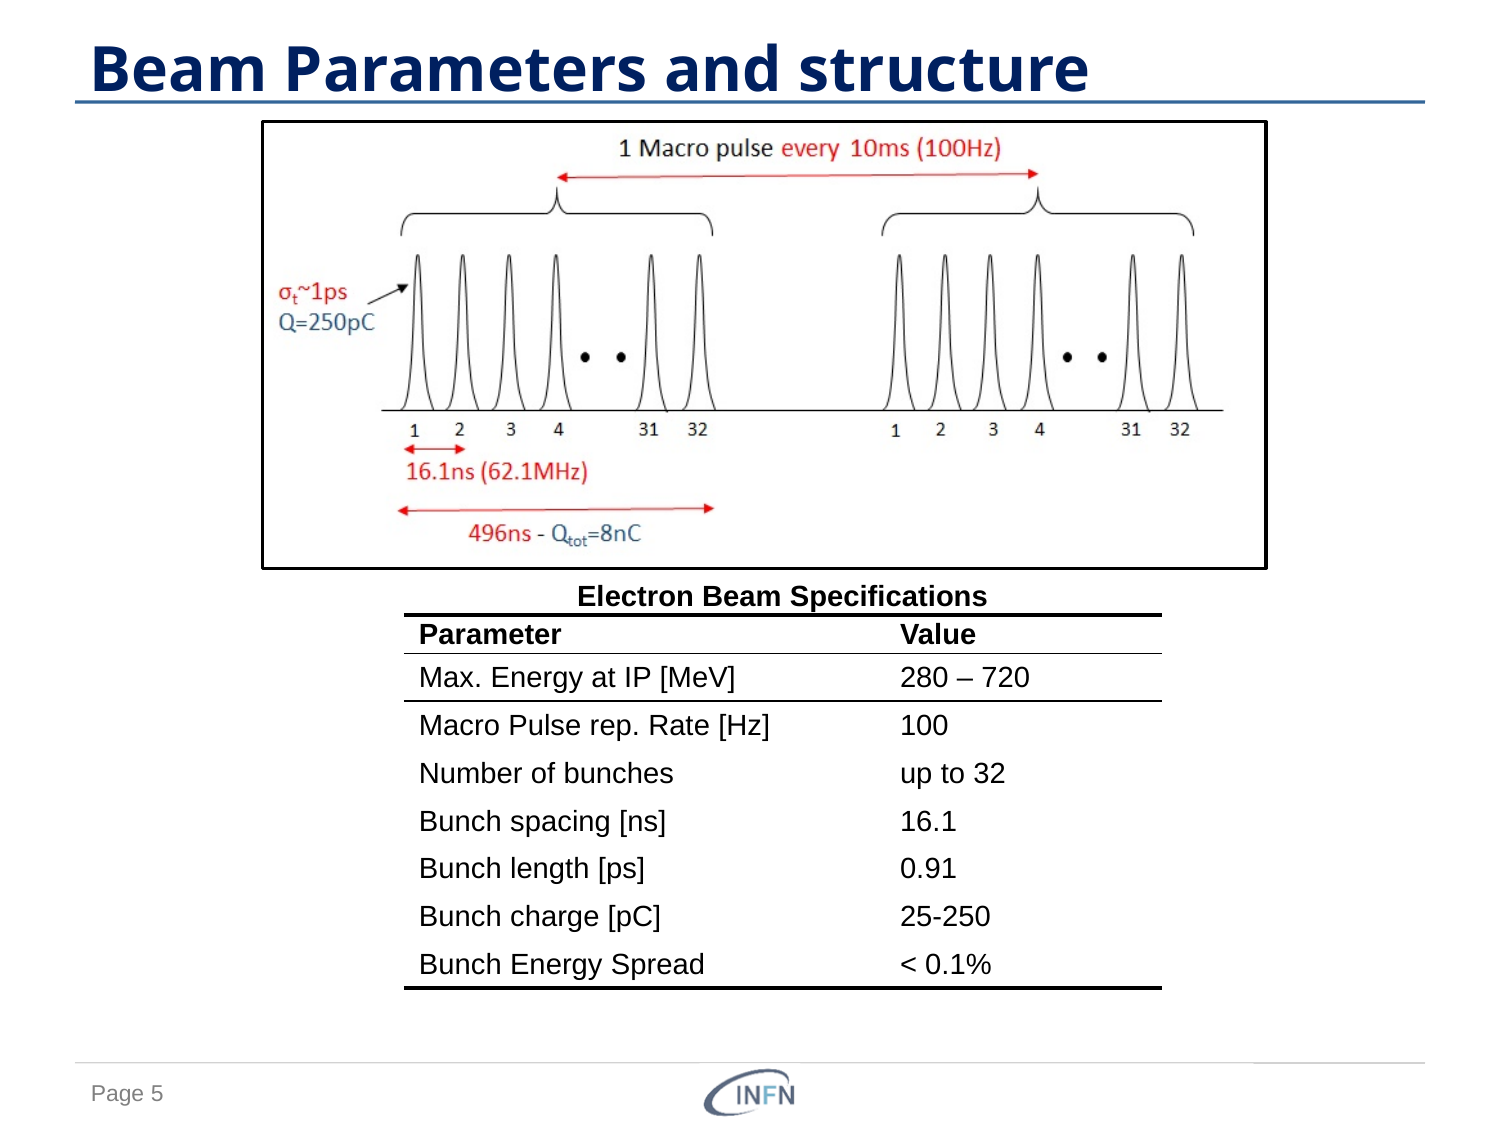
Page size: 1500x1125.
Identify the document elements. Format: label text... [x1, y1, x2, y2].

table_cell Parameter [404, 617, 885, 653]
table_cell up to 32 [885, 749, 1162, 797]
table_cell 16.1 [885, 797, 1162, 845]
table_cell 0.91 [885, 845, 1162, 893]
table_cell Value [885, 617, 1162, 653]
table_cell 280 – 720 [885, 654, 1162, 700]
table_cell < 0.1% [885, 941, 1162, 986]
table_cell 100 [885, 702, 1162, 749]
table_cell Bunch length [ps] [404, 845, 885, 893]
table_cell Number of bunches [404, 749, 885, 797]
title Beam Parameters and structure [75, 33, 1425, 175]
table_cell Bunch charge [pC] [404, 893, 885, 941]
table_cell Bunch spacing [ns] [404, 797, 885, 845]
table_header Electron Beam Specifications [404, 577, 1162, 613]
table_cell Macro Pulse rep. Rate [Hz] [404, 702, 885, 749]
table_cell Ref. signal freq. [699, 1064, 801, 1122]
table_cell Max. Energy at IP [MeV] [404, 654, 885, 700]
table_cell Bunch Energy Spread [404, 941, 885, 986]
picture [263, 123, 1265, 567]
table_cell 25-250 [885, 893, 1162, 941]
